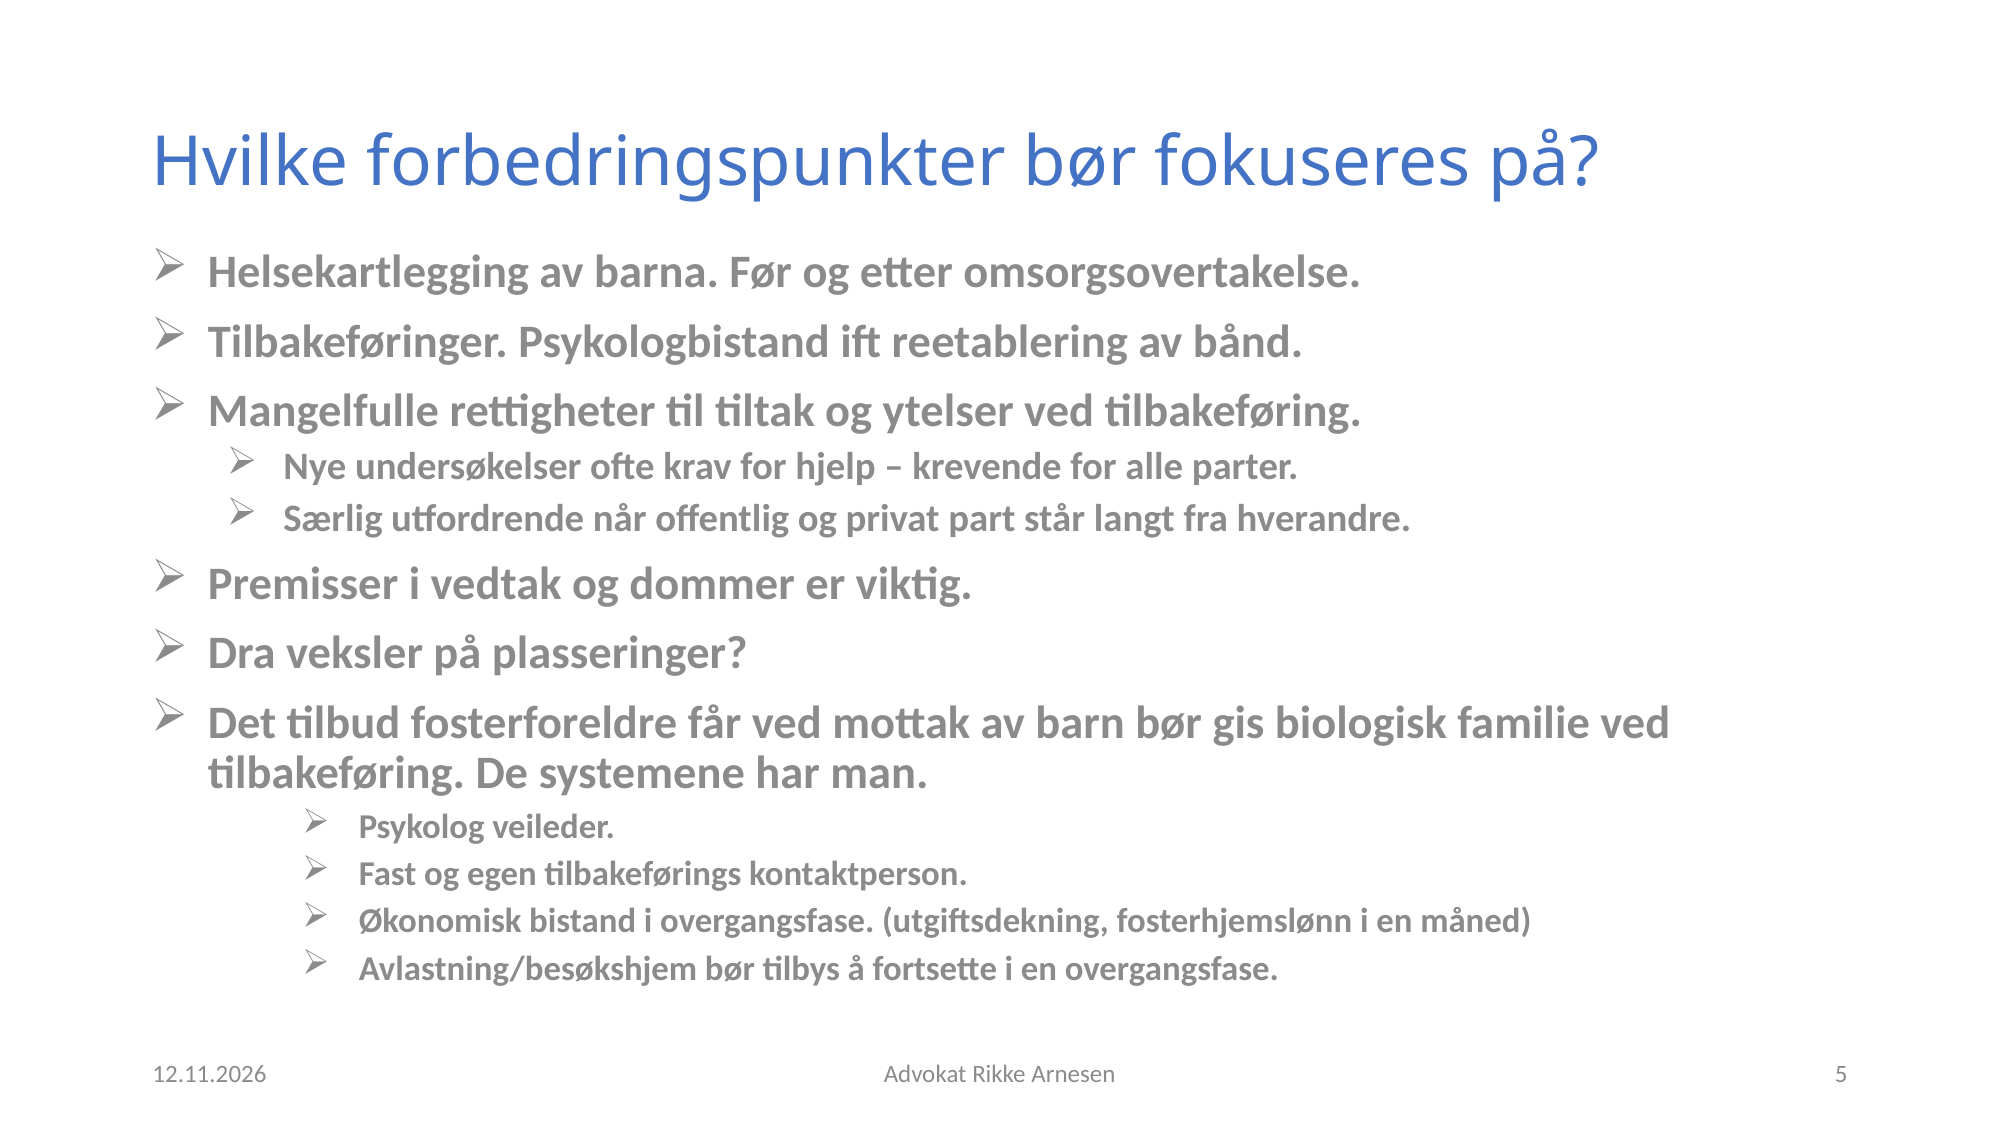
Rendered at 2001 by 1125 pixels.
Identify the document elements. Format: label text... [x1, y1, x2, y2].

footer Advokat Rikke Arnesen [662, 1042, 1338, 1103]
title Hvilke forbedringspunkter bør fokuseres på? [136, 66, 1862, 209]
slide_number 5 [1412, 1042, 1863, 1103]
list Helsekartlegging av barna. Før og etter omsorgsovertakelse. Tilbakeføringer. Psykologbistand ift reetablering av bånd. Mangelfulle rettigheter til tiltak og ytelser ved tilbakeføring. Nye undersøkelser ofte krav for hjelp – krevende for alle parter. Særlig utfordrende når offentlig og privat part står langt fra hverandre. Premisser i vedtak og dommer er viktig. Dra veksler på plasseringer? Det tilbud fosterforeldre får ved mottak av barn bør gis biologisk familie ved tilbakeføring. De systemene har man. Psykolog veileder. Fast og egen tilbakeførings kontaktperson. Økonomisk bistand i overgangsfase. (utgiftsdekning, fosterhjemslønn i en måned) Avlastning/besøkshjem bør tilbys å fortsette i en overgangsfase. [136, 240, 1862, 999]
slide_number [137, 1042, 588, 1103]
